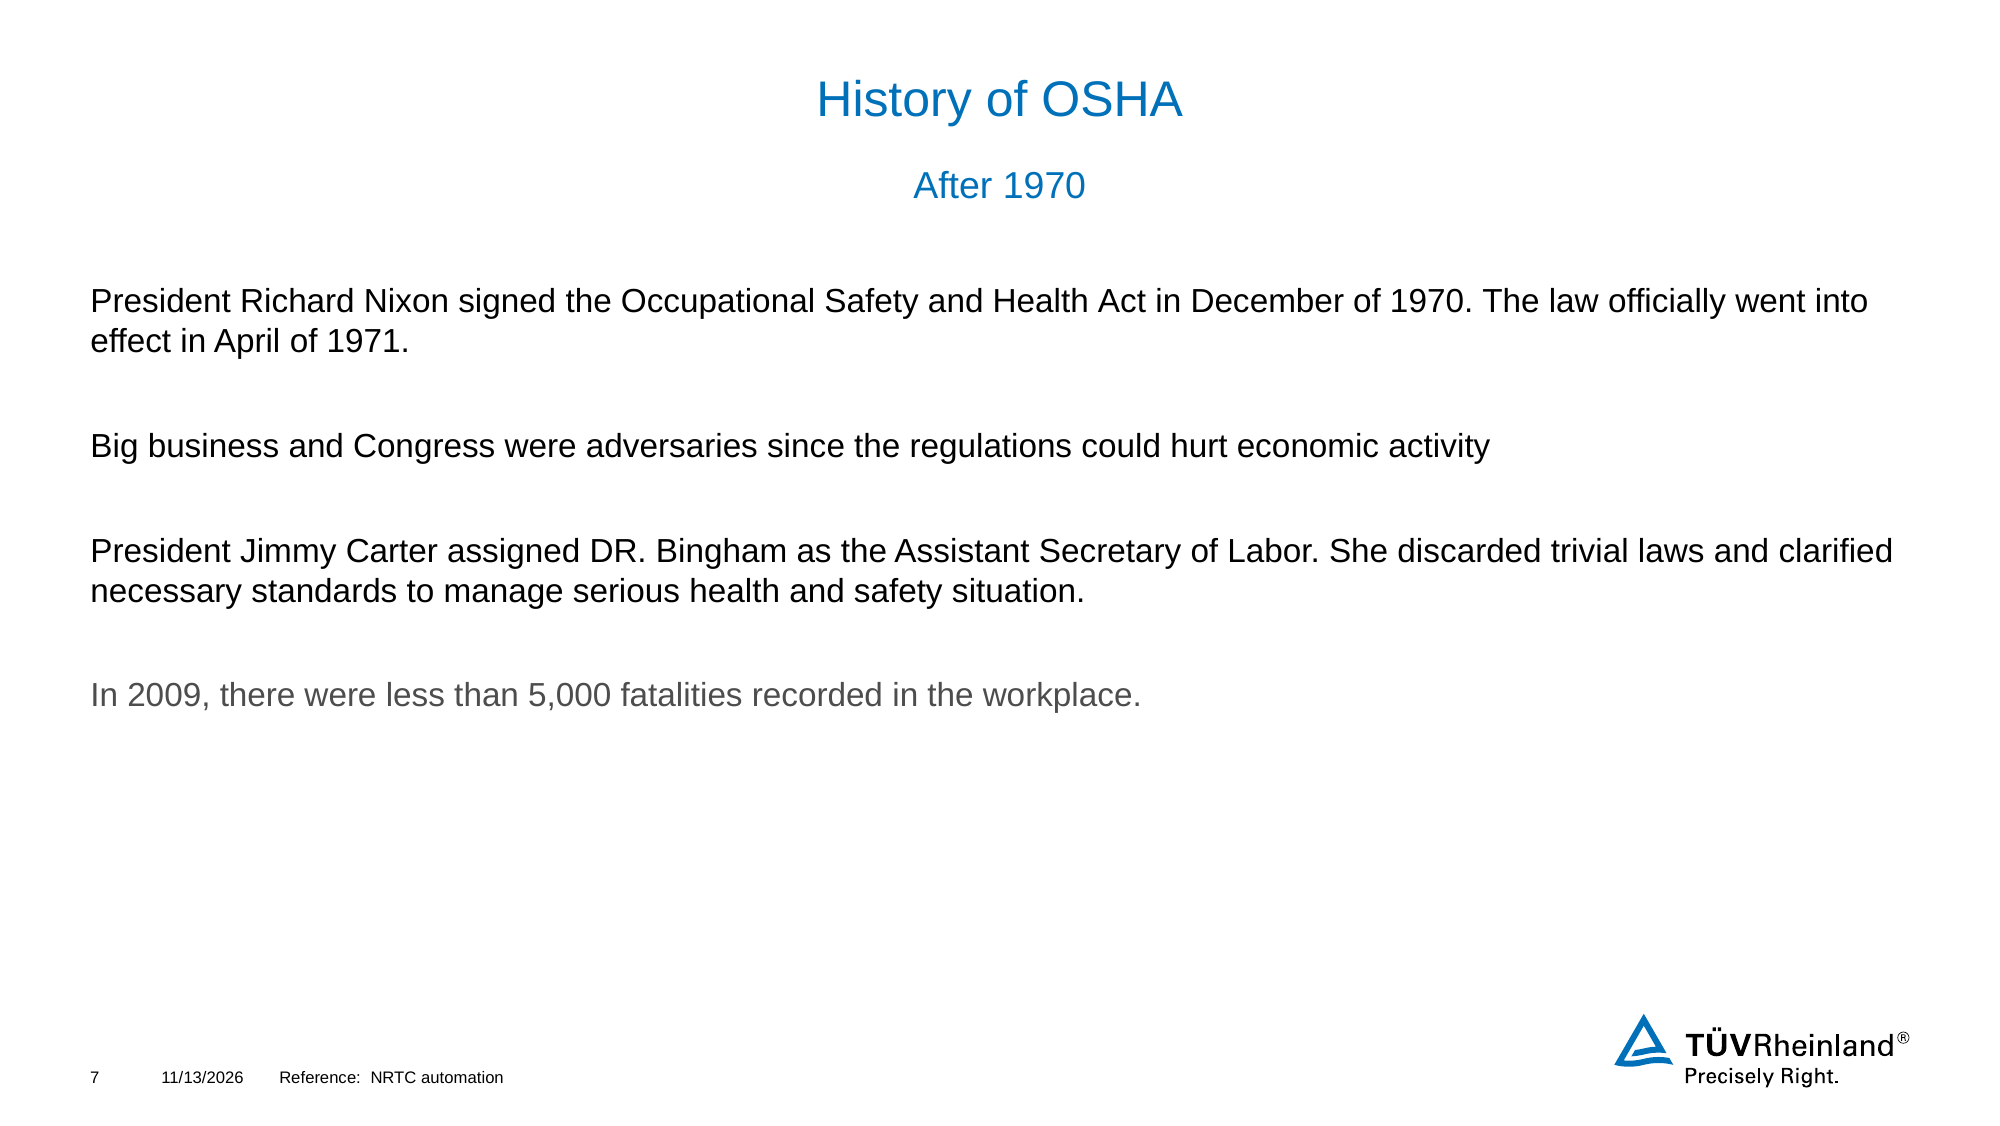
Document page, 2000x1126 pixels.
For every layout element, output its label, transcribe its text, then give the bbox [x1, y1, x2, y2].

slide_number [161, 1058, 268, 1087]
title History of OSHA [90, 66, 1910, 138]
list President Richard Nixon signed the Occupational Safety and Health Act in December of 1970. The law officially went into effect in April of 1971. Big business and Congress were adversaries since the regulations could hurt economic activity President Jimmy Carter assigned DR. Bingham as the Assistant Secretary of Labor. She discarded trivial laws and clarified necessary standards to manage serious health and safety situation. In 2009, there were less than 5,000 fatalities recorded in the workplace. [90, 279, 1910, 976]
list After 1970 [90, 161, 1910, 244]
footer Reference: NRTC automation [279, 1058, 1000, 1087]
slide_number 7 [90, 1058, 150, 1087]
